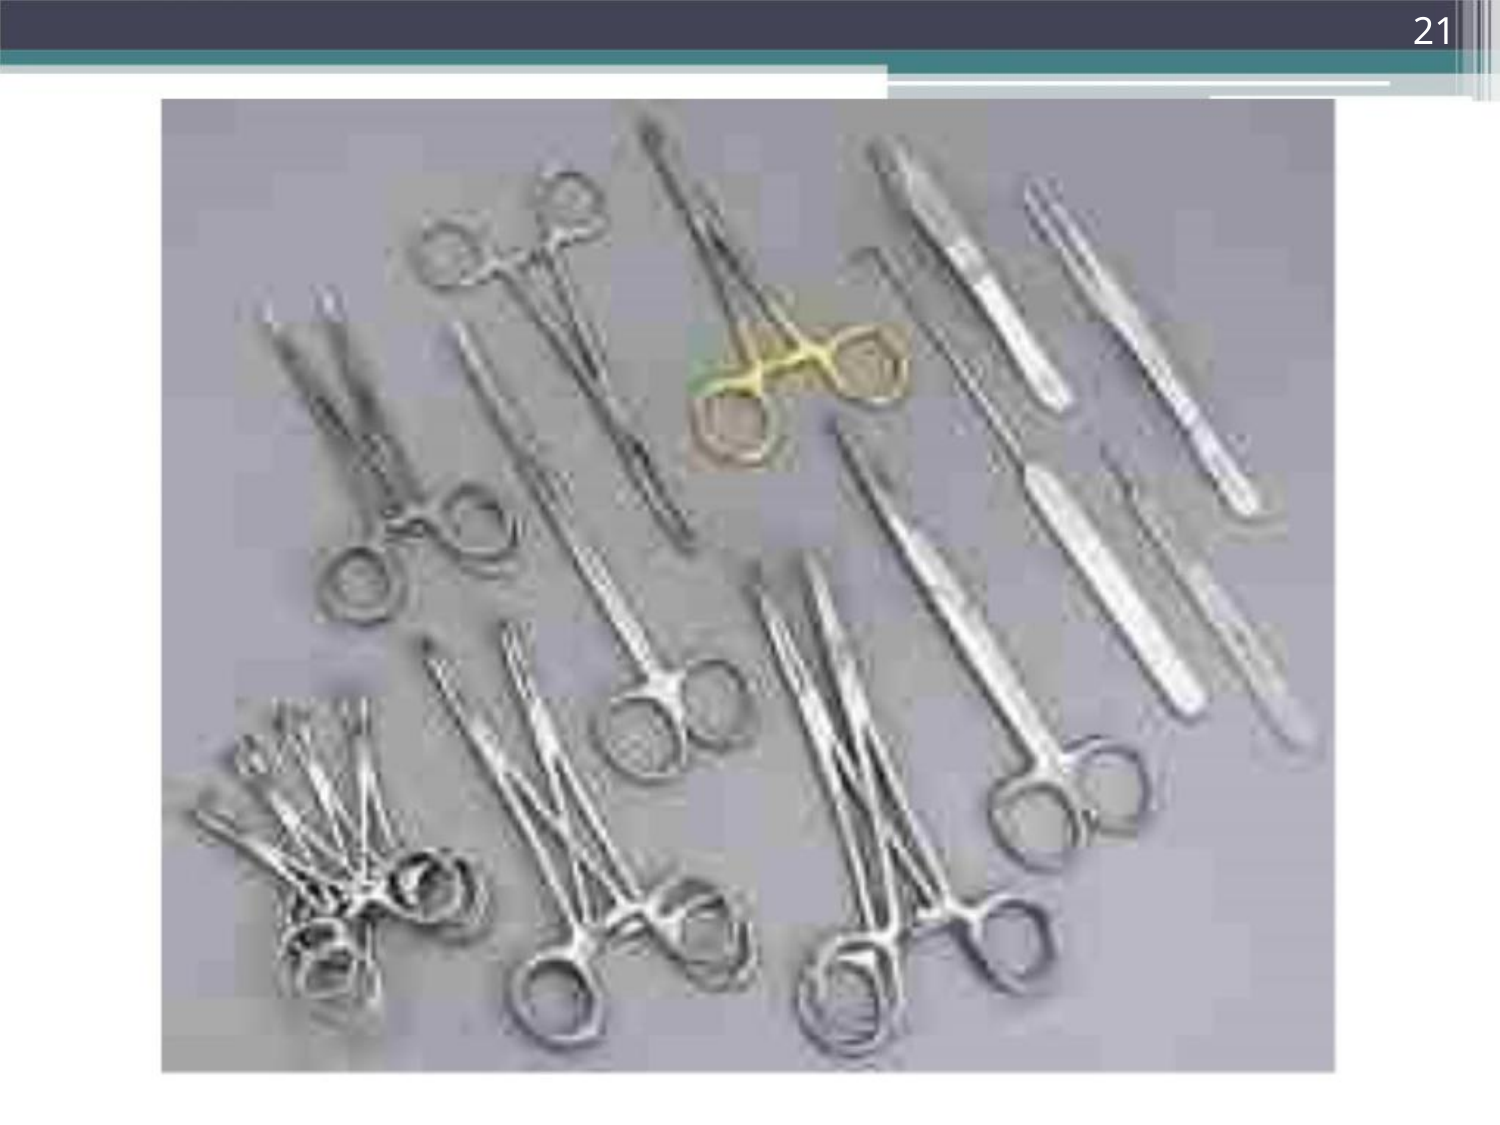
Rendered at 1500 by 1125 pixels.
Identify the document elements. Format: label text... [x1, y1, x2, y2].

text_box [0, 0, 1500, 1125]
text_box 21 [1412, 14, 1476, 53]
